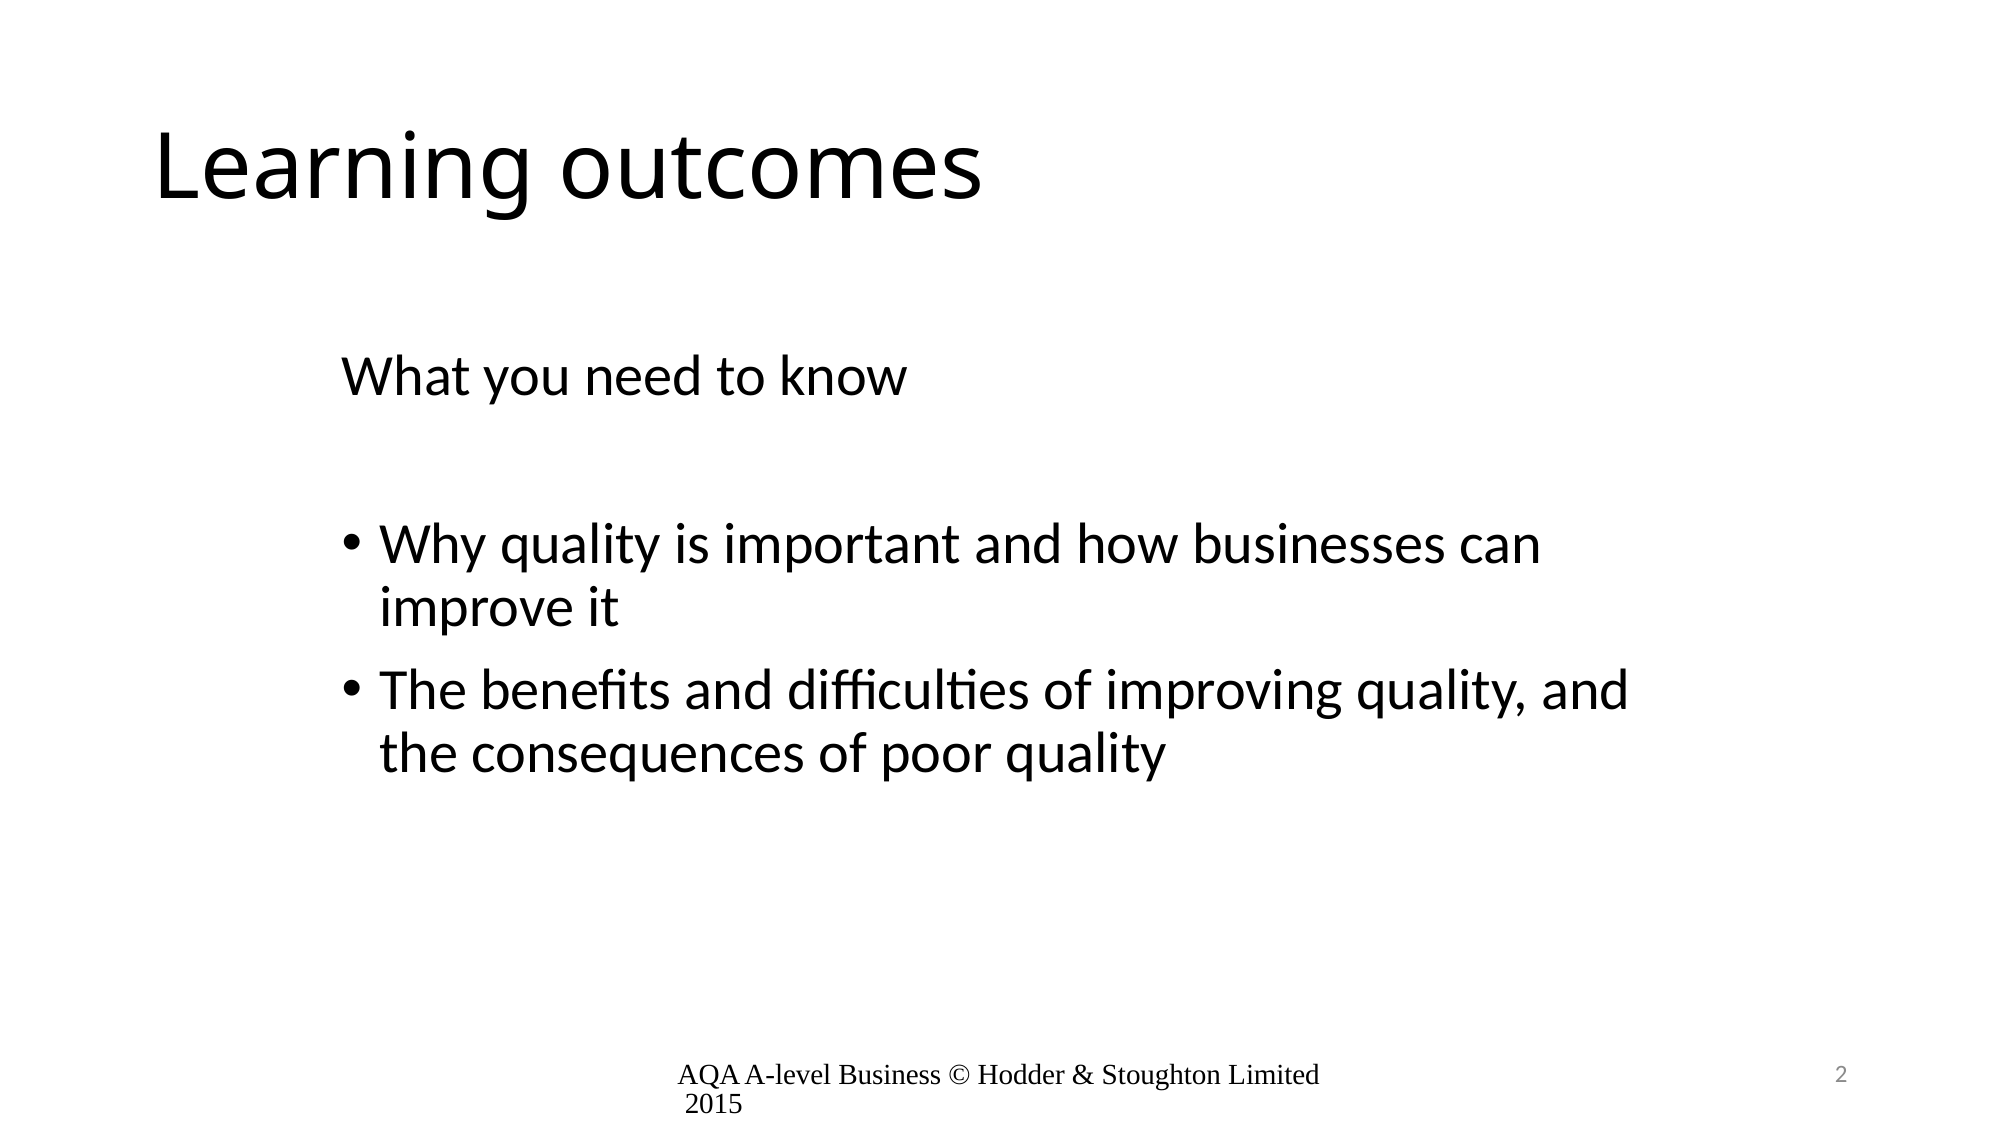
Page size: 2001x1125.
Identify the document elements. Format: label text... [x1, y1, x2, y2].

title Learning outcomes [137, 59, 1863, 278]
list What you need to know Why quality is important and how businesses can improve it The benefits and difficulties of improving quality, and the consequences of poor quality [326, 338, 1677, 1005]
footer AQA A-level Business © Hodder & Stoughton Limited 2015 [662, 1042, 1338, 1103]
slide_number 2 [1412, 1042, 1863, 1103]
